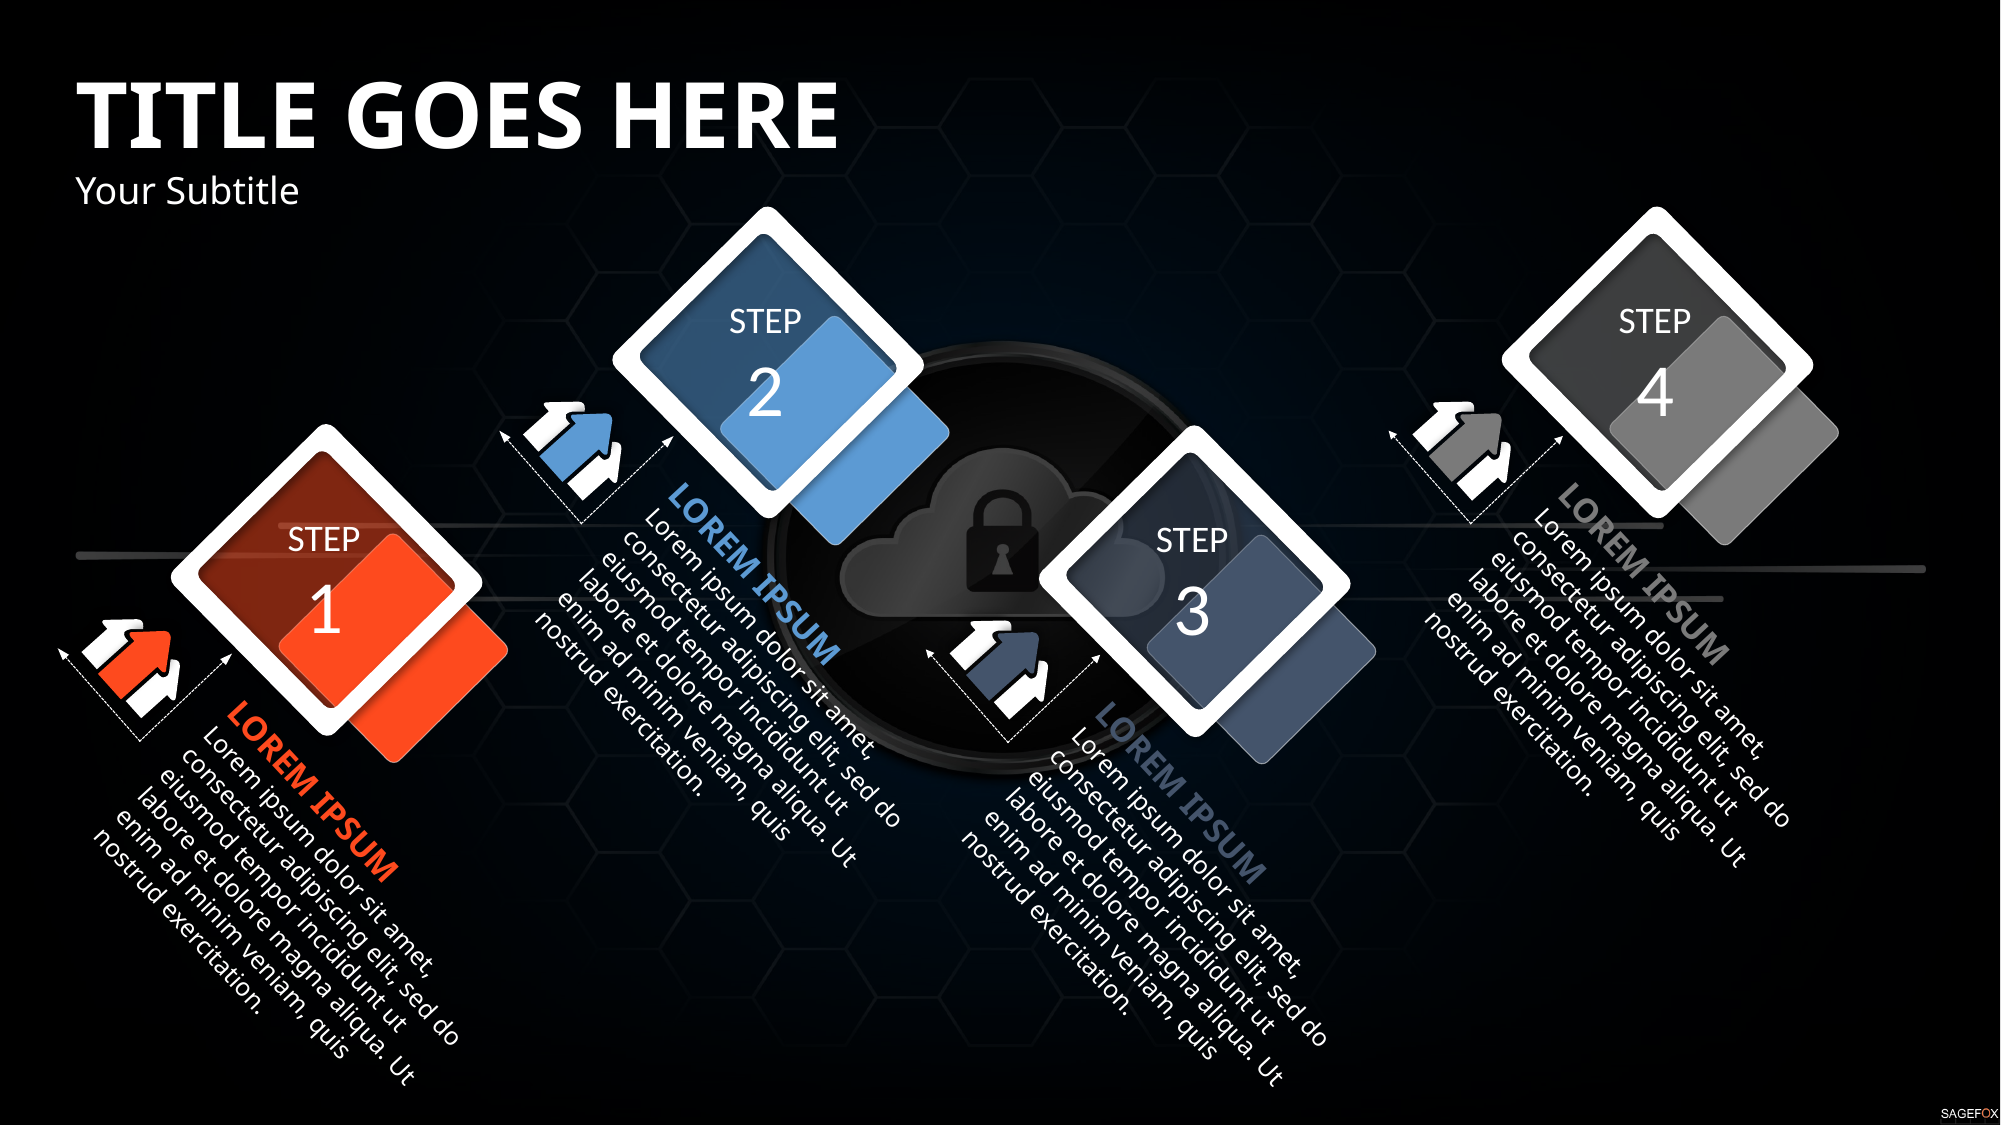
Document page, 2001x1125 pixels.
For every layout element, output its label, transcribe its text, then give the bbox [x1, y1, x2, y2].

text_box LOREM IPSUM Lorem ipsum dolor sit amet, consectetur adipiscing elit, sed do eiusmod tempor incididunt ut labore et dolore magna aliqua. Ut enim ad minim veniam, quis nostrud exercitation. [519, 477, 992, 947]
text_box [354, 611, 509, 764]
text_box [925, 606, 1101, 743]
text_box LOREM IPSUM Lorem ipsum dolor sit amet, consectetur adipiscing elit, sed do eiusmod tempor incididunt ut labore et dolore magna aliqua. Ut enim ad minim veniam, quis nostrud exercitation. [946, 696, 1419, 1125]
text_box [655, 247, 881, 477]
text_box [499, 387, 674, 525]
text_box [1222, 611, 1377, 765]
text_box LOREM IPSUM Lorem ipsum dolor sit amet, consectetur adipiscing elit, sed do eiusmod tempor incididunt ut labore et dolore magna aliqua. Ut enim ad minim veniam, quis nostrud exercitation. [1408, 477, 1881, 947]
text_box TITLE GOES HERE Your Subtitle [60, 49, 1036, 220]
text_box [214, 465, 440, 695]
picture [0, 0, 2001, 1125]
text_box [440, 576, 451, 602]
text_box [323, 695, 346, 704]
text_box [1545, 247, 1771, 477]
text_box [1685, 393, 1840, 546]
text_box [1388, 387, 1563, 525]
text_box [57, 604, 233, 742]
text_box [1082, 466, 1308, 696]
text_box [795, 392, 951, 546]
text_box LOREM IPSUM Lorem ipsum dolor sit amet, consectetur adipiscing elit, sed do eiusmod tempor incididunt ut labore et dolore magna aliqua. Ut enim ad minim veniam, quis nostrud exercitation. [78, 695, 550, 1125]
